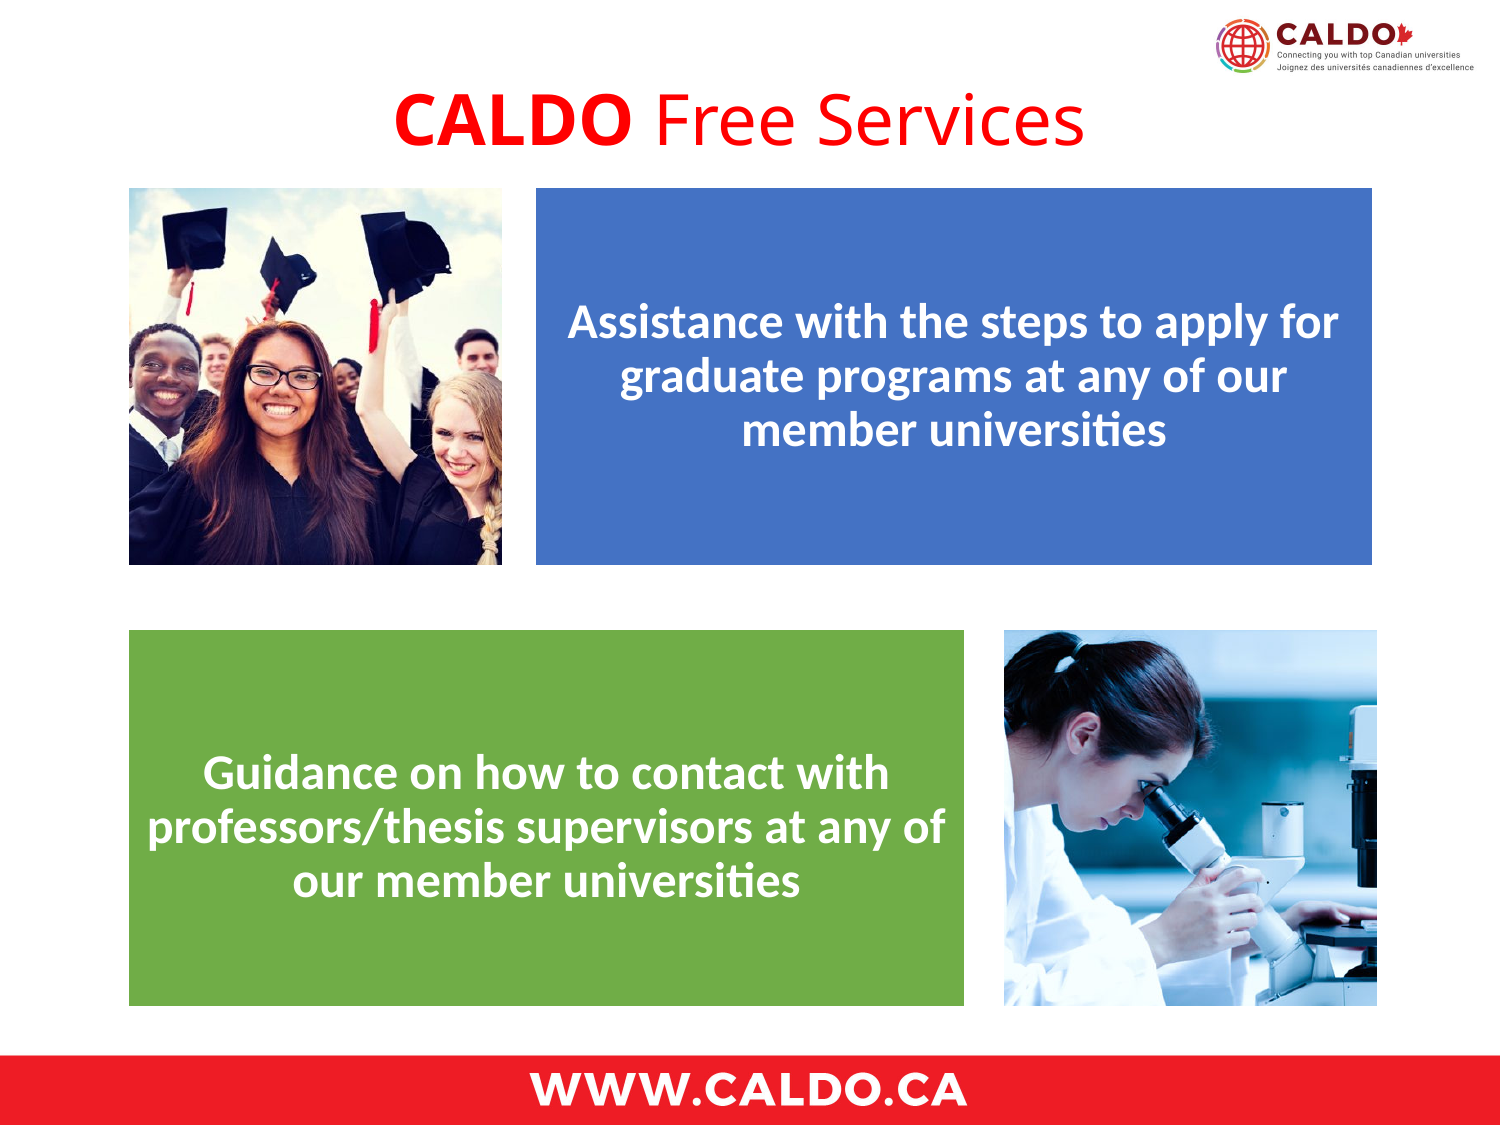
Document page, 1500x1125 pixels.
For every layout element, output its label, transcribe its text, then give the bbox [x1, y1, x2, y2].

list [53, 186, 1452, 1008]
picture [0, 0, 1500, 1125]
title CALDO Free Services [64, 59, 1415, 186]
